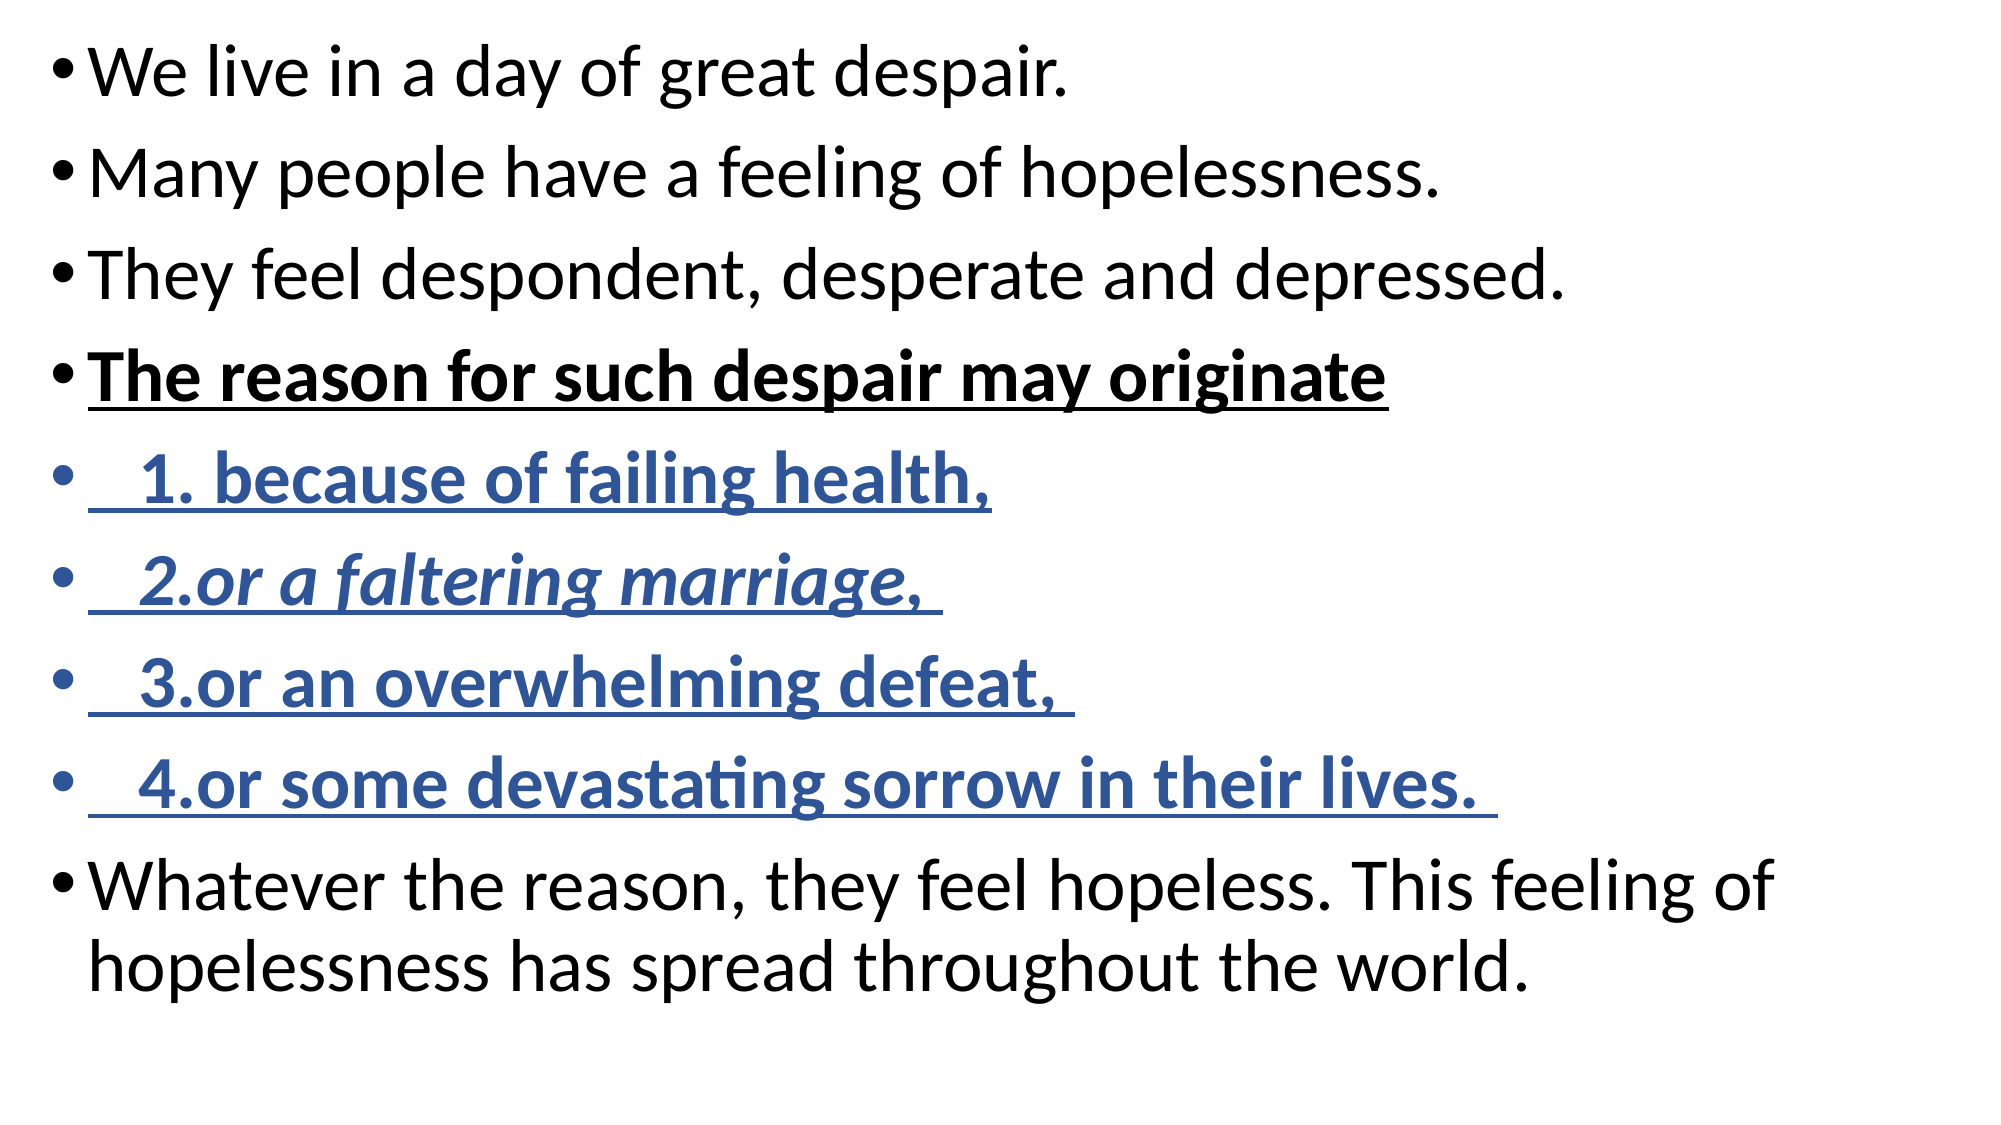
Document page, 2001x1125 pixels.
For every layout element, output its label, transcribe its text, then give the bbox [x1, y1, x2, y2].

list ‌We live in a day of great despair. Many people have a feeling of hopelessness. They feel despondent, desperate and depressed. The reason for such despair may originate 1. because of failing health, 2.or a faltering marriage, 3.or an overwhelming defeat, 4.or some devastating sorrow in their lives. Whatever the reason, they feel hopeless. This feeling of hopelessness has spread throughout the world. [35, 23, 1981, 1125]
